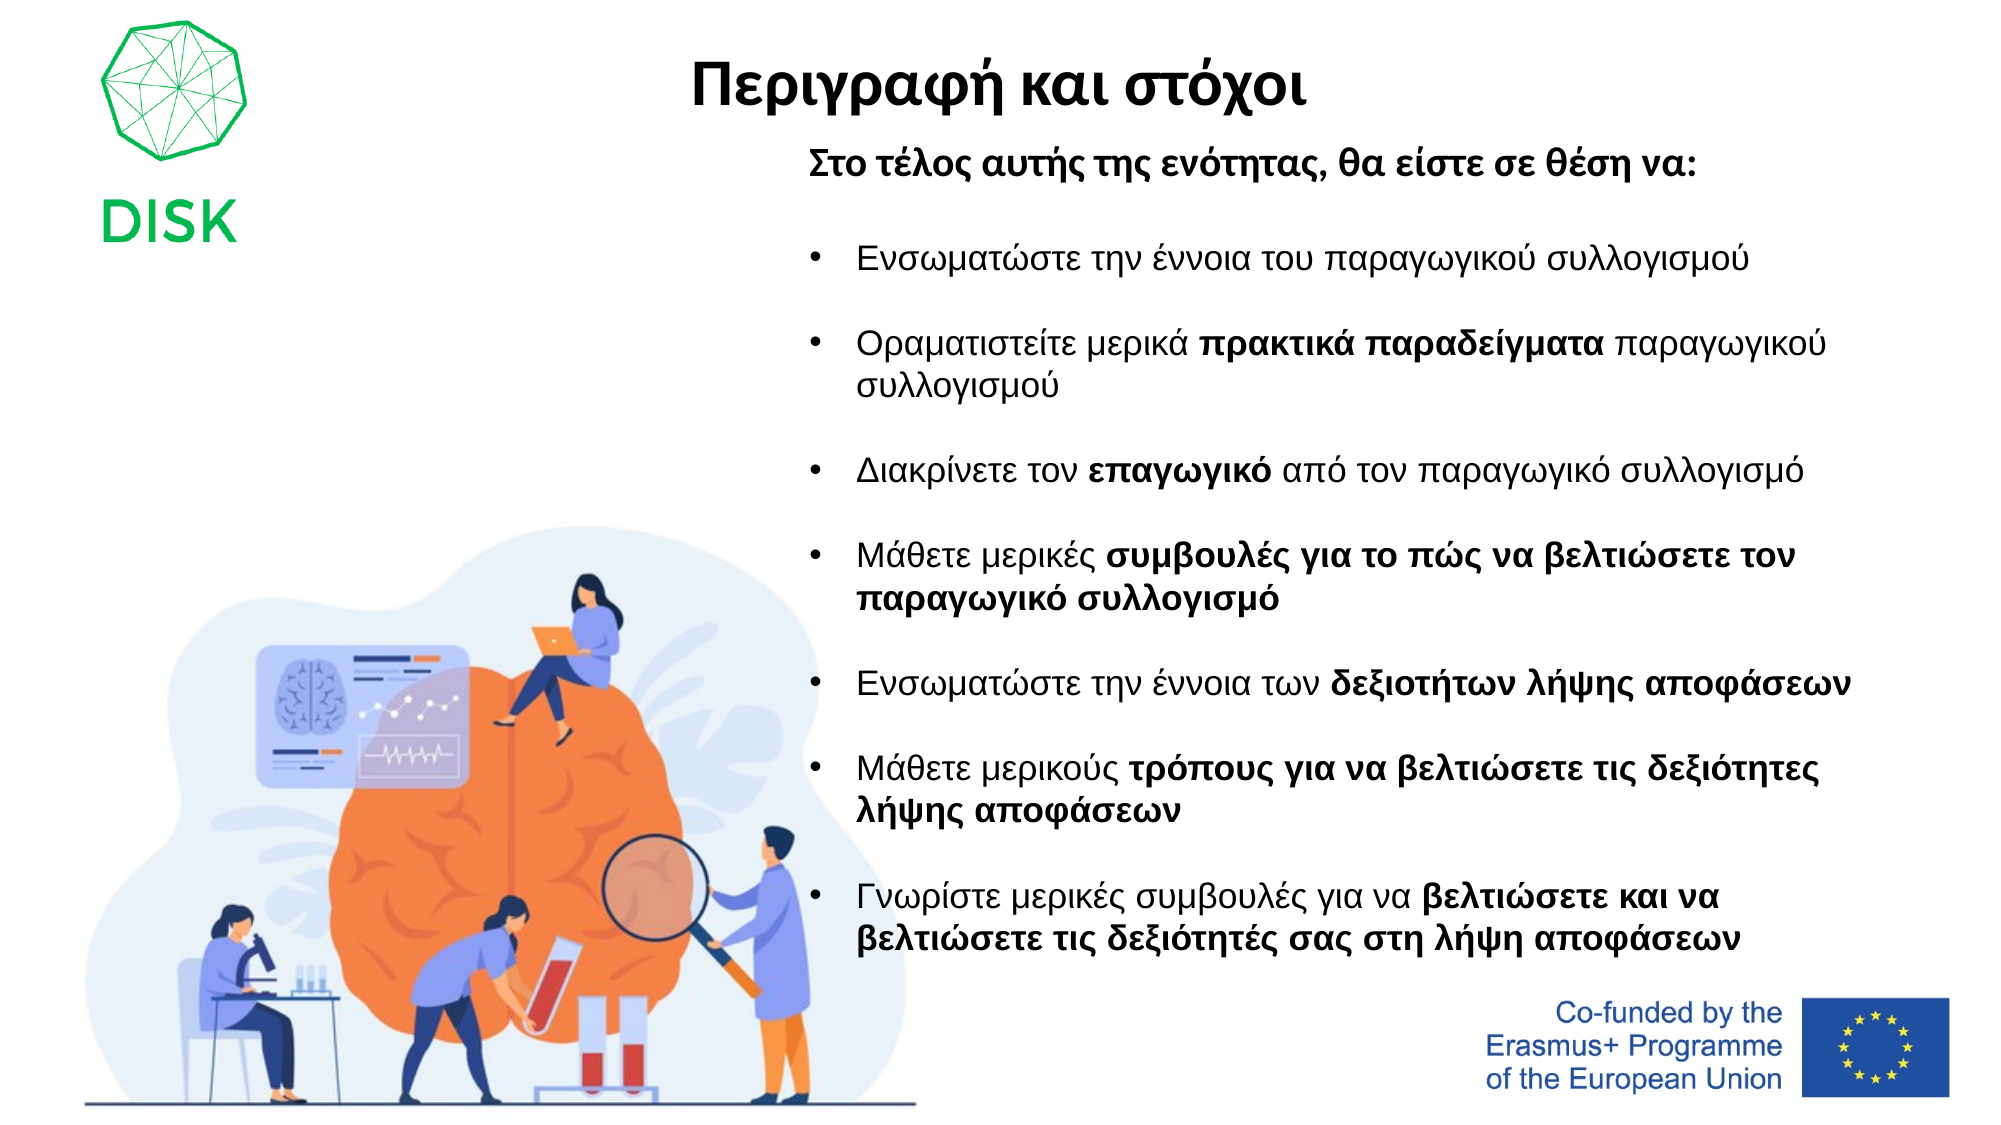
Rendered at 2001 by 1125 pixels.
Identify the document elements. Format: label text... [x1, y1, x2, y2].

picture [54, 0, 291, 255]
picture [1475, 980, 1972, 1121]
text_box Στο τέλος αυτής της ενότητας, θα είστε σε θέση να: Ενσωματώστε την έννοια του παραγωγικού συλλογισμού Οραματιστείτε μερικά πρακτικά παραδείγματα παραγωγικού συλλογισμού Διακρίνετε τον επαγωγικό από τον παραγωγικό συλλογισμό Μάθετε μερικές συμβουλές για το πώς να βελτιώσετε τον παραγωγικό συλλογισμό Ενσωματώστε την έννοια των δεξιοτήτων λήψης αποφάσεων Μάθετε μερικούς τρόπους για να βελτιώσετε τις δεξιότητες λήψης αποφάσεων Γνωρίστε μερικές συμβουλές για να βελτιώσετε και να βελτιώσετε τις δεξιότητές σας στη λήψη αποφάσεων [794, 127, 1918, 966]
text_box Περιγραφή και στόχοι [573, 31, 1427, 127]
picture [81, 522, 919, 1121]
